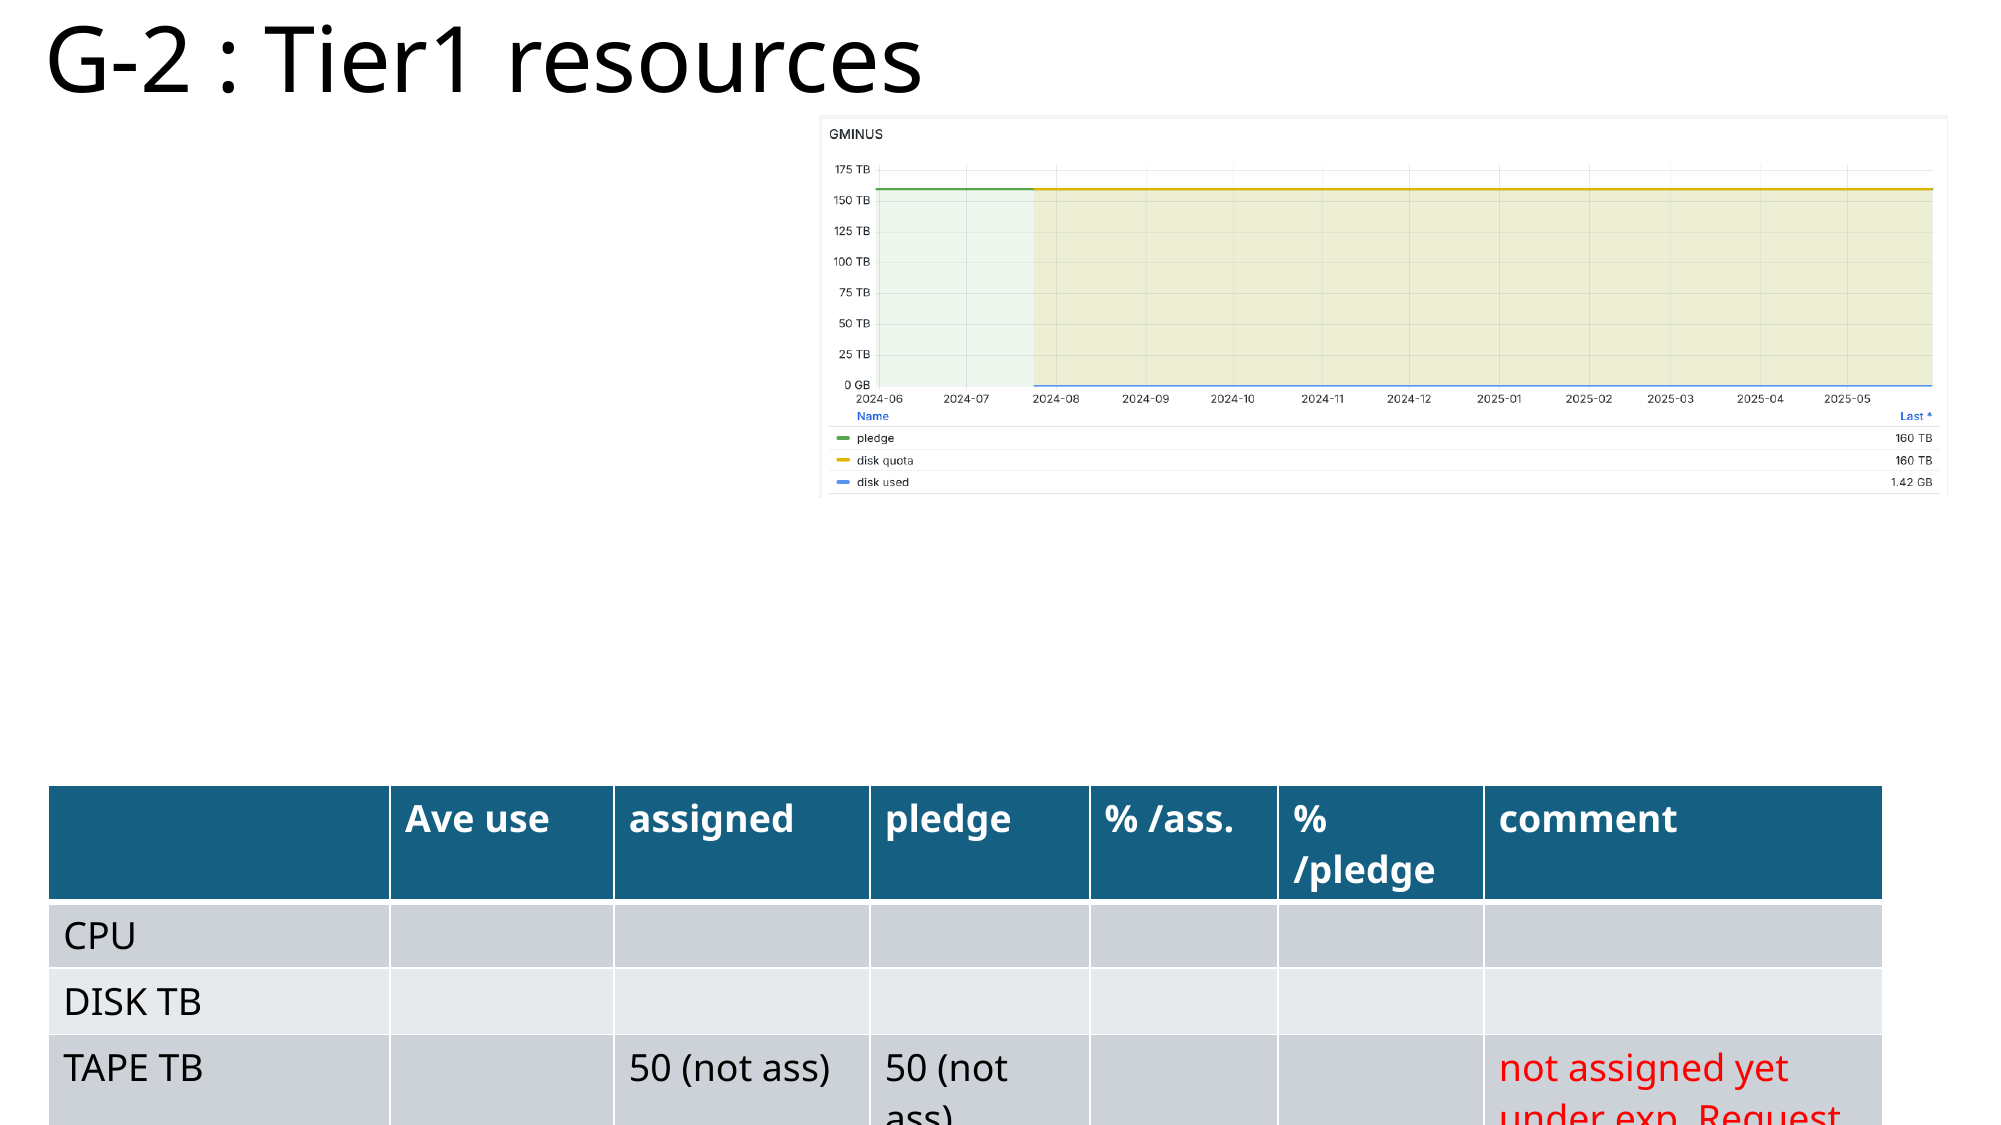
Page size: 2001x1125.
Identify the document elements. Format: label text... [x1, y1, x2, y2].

table_cell [615, 969, 869, 1034]
table_cell [1279, 969, 1483, 1034]
table_cell CPU [49, 905, 389, 967]
table_cell [871, 905, 1089, 967]
table_cell not assigned yet under exp. Request [1485, 1035, 1882, 1125]
table_cell [1091, 969, 1277, 1034]
table_cell [391, 969, 613, 1034]
table_header % /pledge [1279, 786, 1483, 899]
table_cell TAPE TB [49, 1035, 389, 1125]
table_cell 50 (not ass) [871, 1035, 1089, 1125]
table_cell [1279, 905, 1483, 967]
title G-2 : Tier1 resources [29, 1, 1755, 124]
table_cell [391, 905, 613, 967]
table_cell [1091, 1035, 1277, 1125]
table_cell [1485, 969, 1882, 1034]
table_header Ave use [391, 786, 613, 899]
table_header comment [1485, 786, 1882, 899]
table_cell [391, 1035, 613, 1125]
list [819, 115, 1949, 498]
table_header % /ass. [1091, 786, 1277, 899]
table_cell [1279, 1035, 1483, 1125]
table_cell [615, 905, 869, 967]
table_cell [871, 969, 1089, 1034]
table_cell DISK TB [49, 969, 389, 1034]
table_header assigned [615, 786, 869, 899]
table_header [49, 786, 389, 899]
table_cell 50 (not ass) [615, 1035, 869, 1125]
table_cell [1091, 905, 1277, 967]
slide_number 39 [1412, 1042, 1863, 1103]
table_header pledge [871, 786, 1089, 899]
table_cell [1485, 905, 1882, 967]
